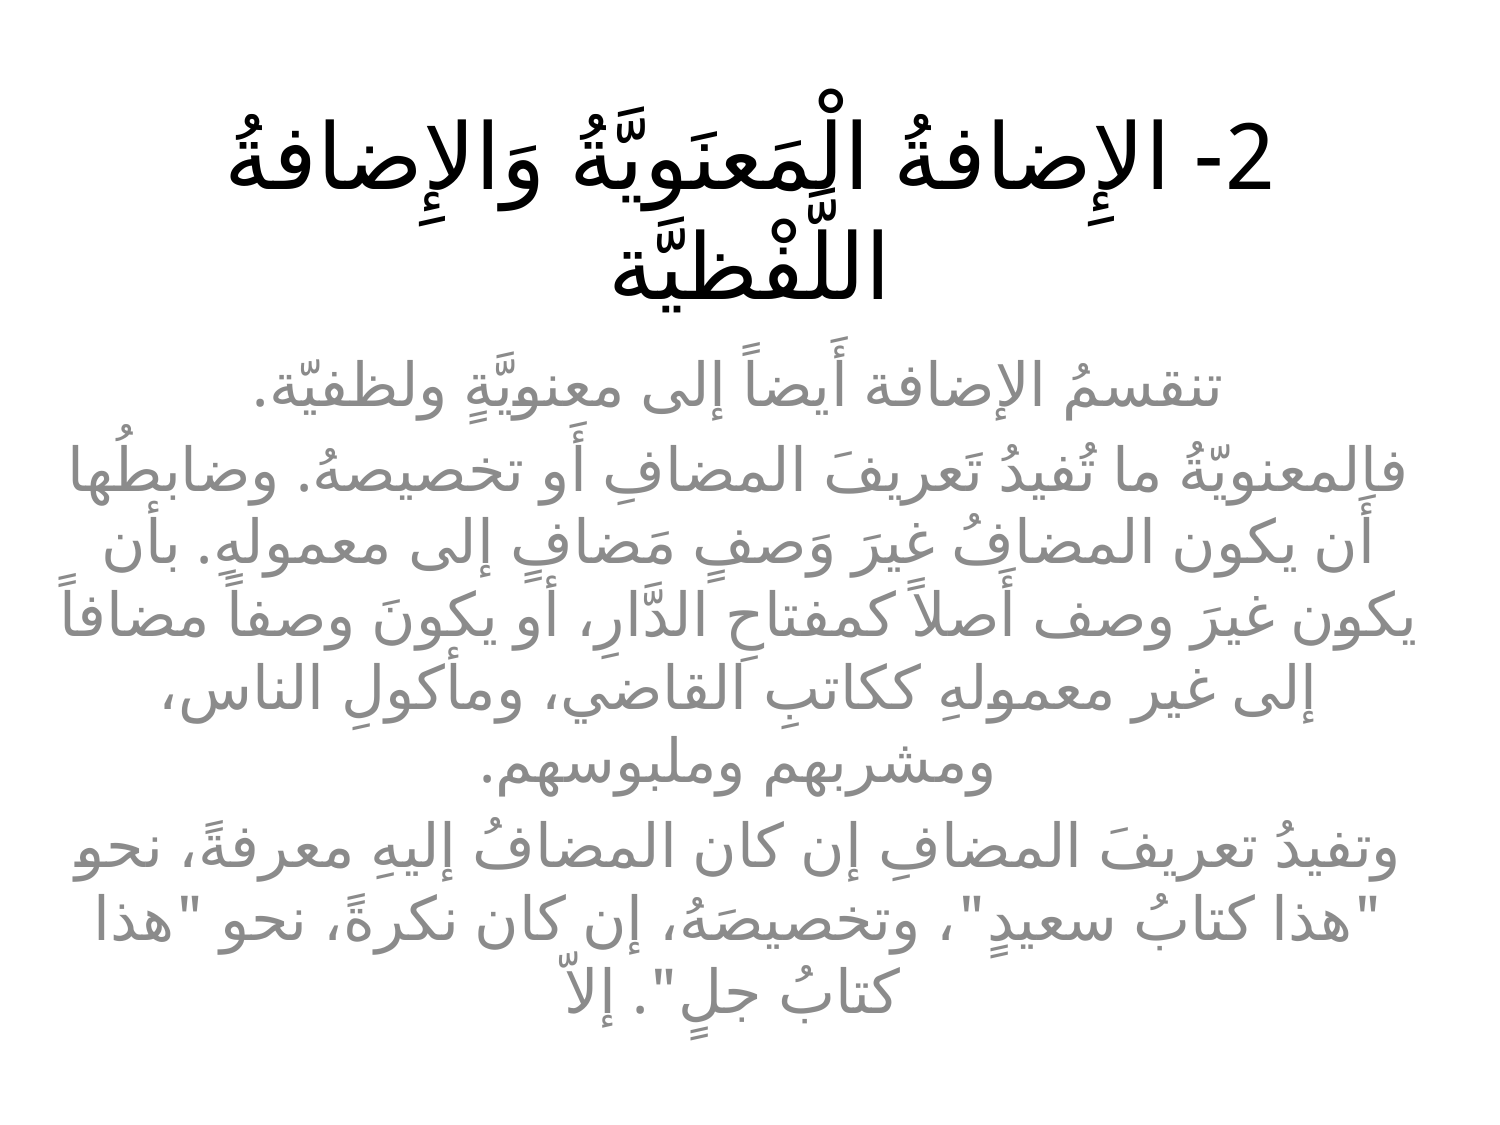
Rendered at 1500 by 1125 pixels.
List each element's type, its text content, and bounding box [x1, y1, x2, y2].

subtitle تنقسمُ الإضافة أَيضاً إلى معنويَّةٍ ولظفيّة. فالمعنويّةُ ما تُفيدُ تَعريفَ المضافِ أَو تخصيصهُ. وضابطُها أَن يكون المضافُ غيرَ وَصفٍ مَضافٍ إلى معمولهِ. بأن يكون غيرَ وصف أَصلاً كمفتاحِ الدَّارِ، أو يكونَ وصفاً مضافاً إلى غير معمولهِ ككاتبِ القاضي، ومأكولِ الناس، ومشربهم وملبوسهم. وتفيدُ تعريفَ المضافِ إن كان المضافُ إليهِ معرفةً، نحو "هذا كتابُ سعيدٍ"، وتخصيصَهُ، إن كان نكرةً، نحو "هذا كتابُ جلٍ". إلاّ [41, 338, 1436, 1035]
title 2- الإِضافةُ الْمَعنَويَّةُ وَالإِضافةُ اللَّفْظيَّة [112, 66, 1388, 338]
